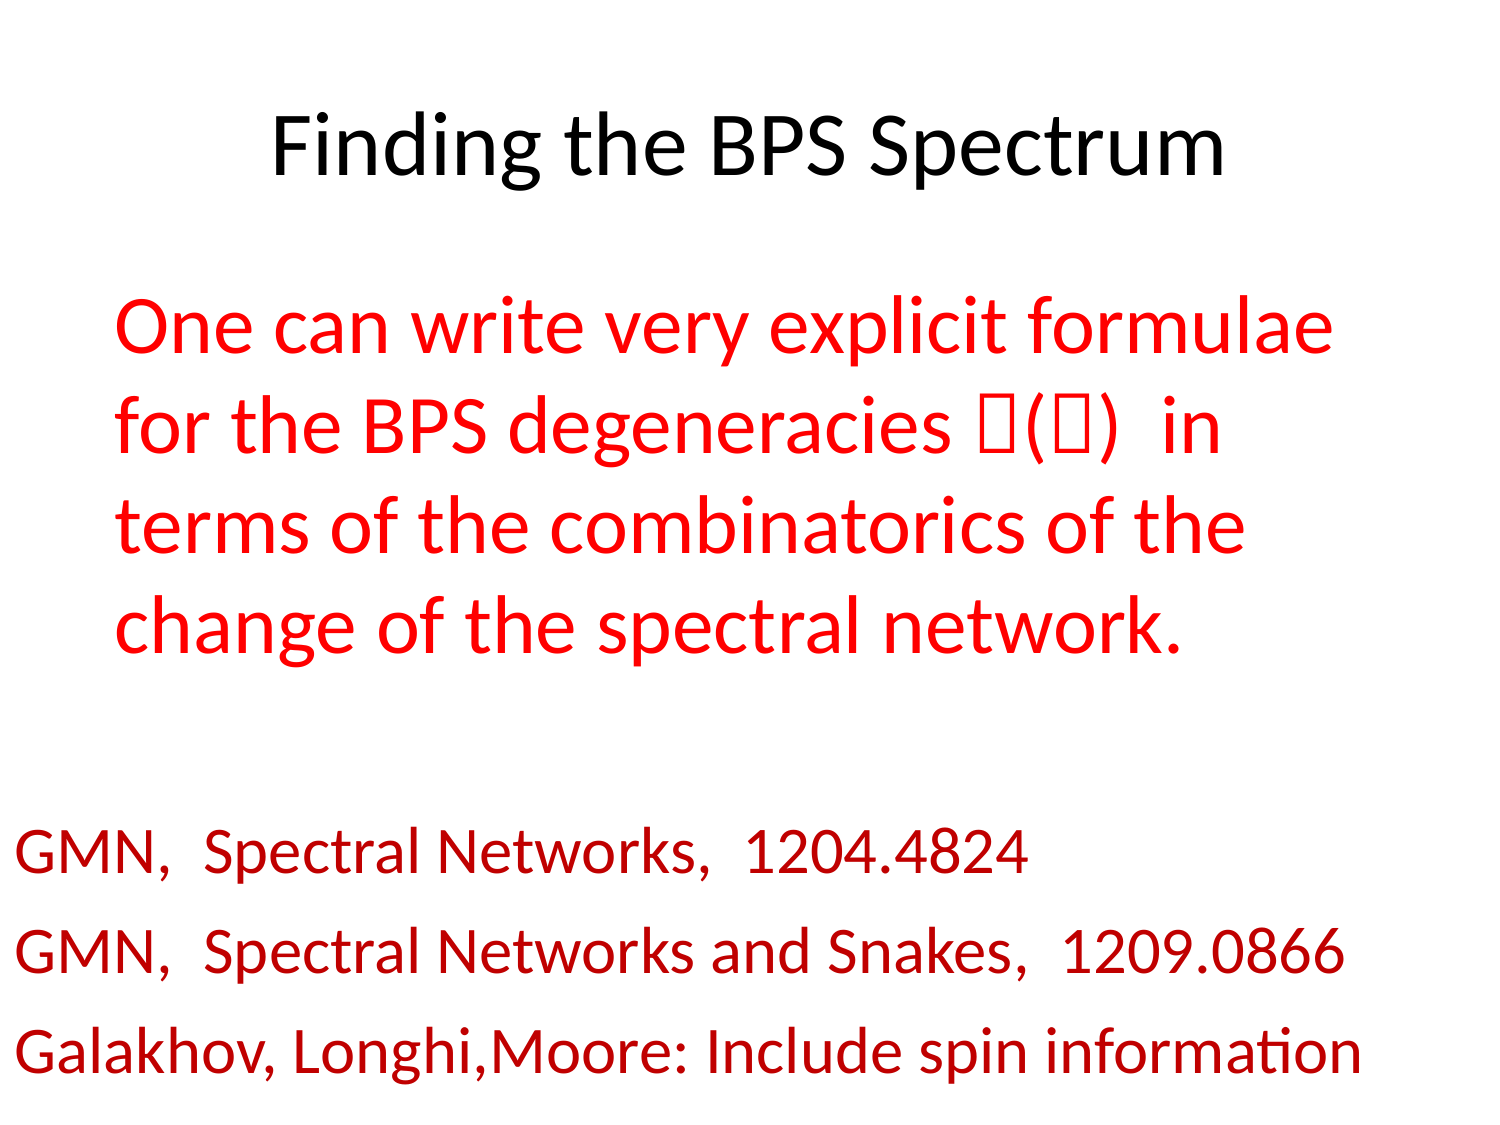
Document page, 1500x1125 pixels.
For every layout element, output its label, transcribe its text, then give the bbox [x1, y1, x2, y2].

text_box One can write very explicit formulae for the BPS degeneracies () in terms of the combinatorics of the change of the spectral network. [99, 262, 1400, 678]
text_box Galakhov, Longhi,Moore: Include spin information [0, 999, 1500, 1095]
title Finding the BPS Spectrum [75, 45, 1425, 233]
text_box GMN, Spectral Networks and Snakes, 1209.0866 [0, 899, 1500, 995]
text_box GMN, Spectral Networks, 1204.4824 [0, 799, 1100, 895]
